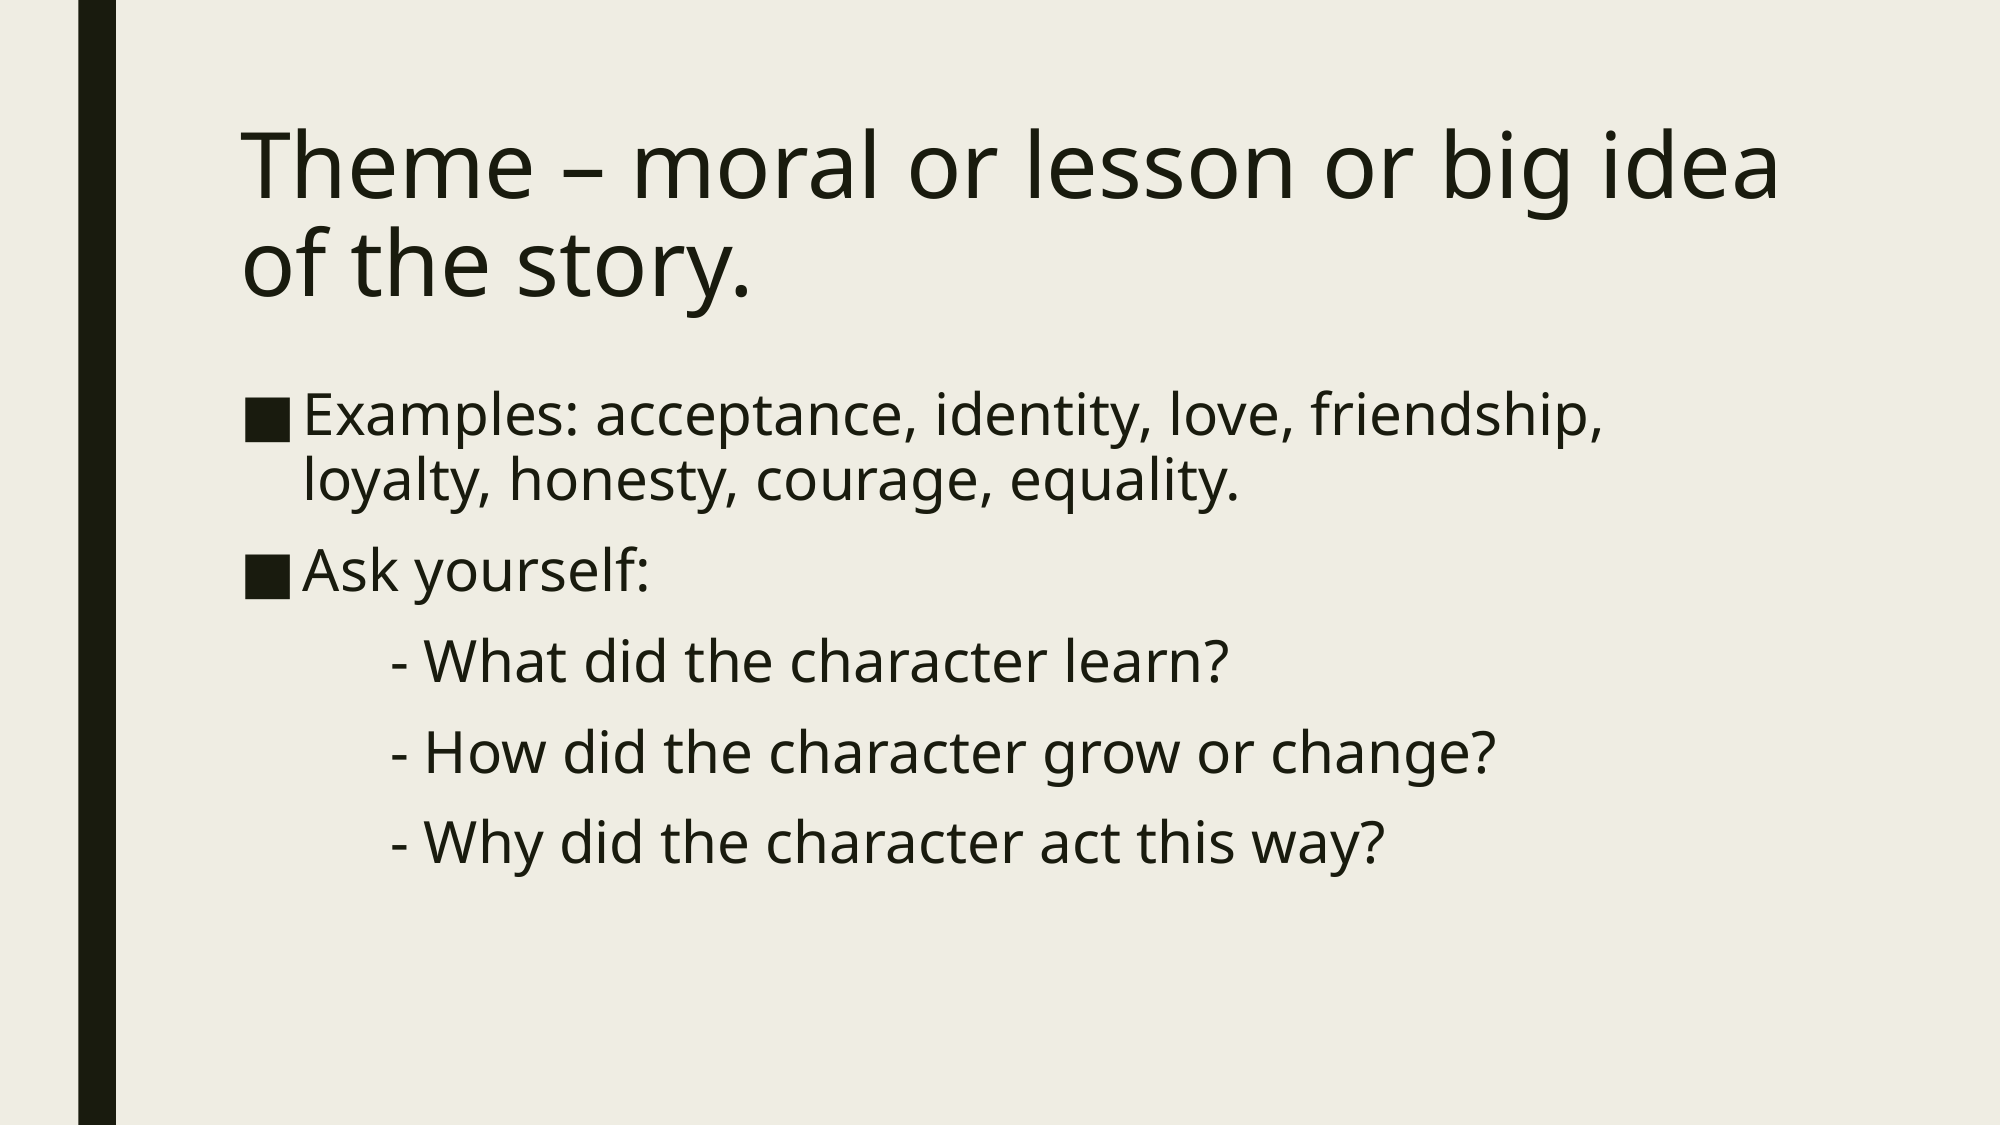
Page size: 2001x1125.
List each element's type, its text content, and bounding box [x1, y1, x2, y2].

list Examples: acceptance, identity, love, friendship, loyalty, honesty, courage, equality. Ask yourself: - What did the character learn? - How did the character grow or change? - Why did the character act this way? [225, 375, 1800, 963]
title Theme – moral or lesson or big idea of the story. [225, 112, 1800, 357]
